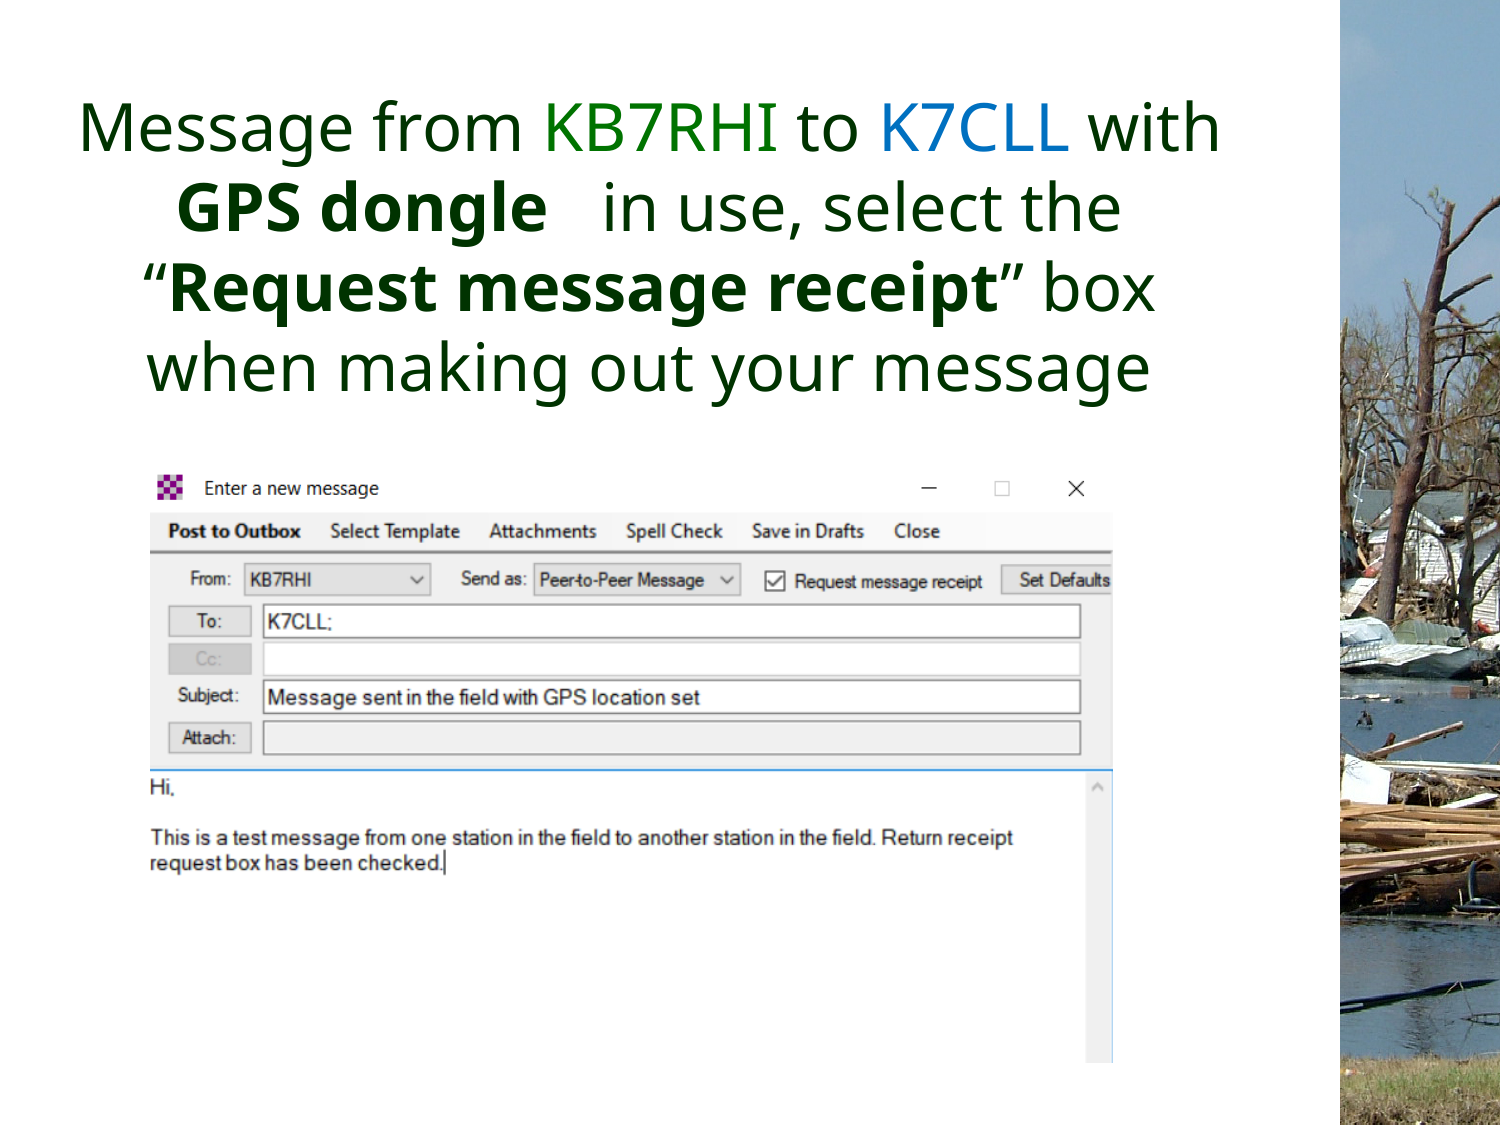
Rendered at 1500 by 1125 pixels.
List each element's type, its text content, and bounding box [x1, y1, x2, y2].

picture [1340, 0, 1500, 1125]
title Message from KB7RHI to K7CLL with GPS dongle in use, select the “Request message receipt” box when making out your message [37, 0, 1263, 413]
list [149, 466, 1113, 1064]
